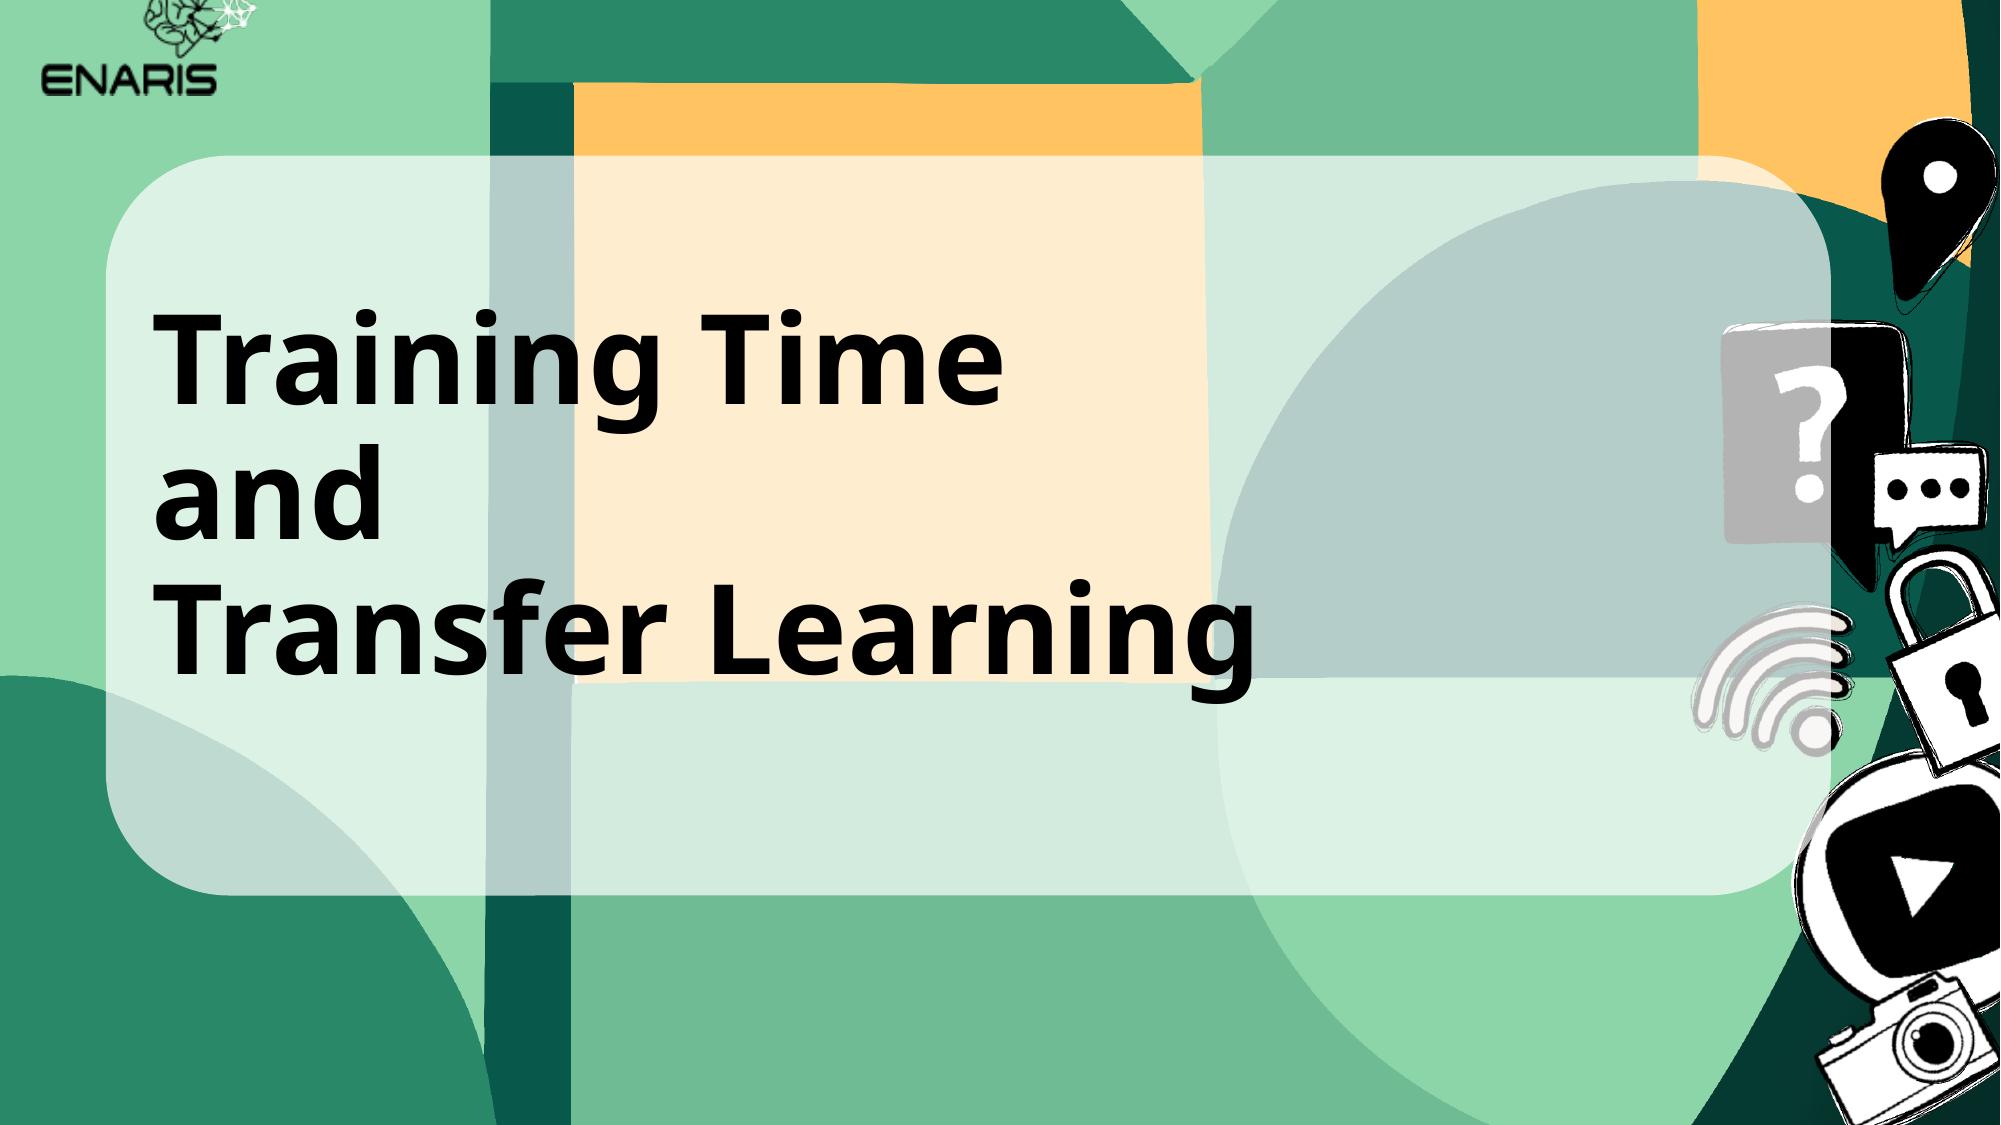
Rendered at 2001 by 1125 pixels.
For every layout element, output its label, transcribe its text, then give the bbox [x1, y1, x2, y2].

picture [0, 0, 2000, 1125]
title Training Time and Transfer Learning [136, 126, 1719, 710]
